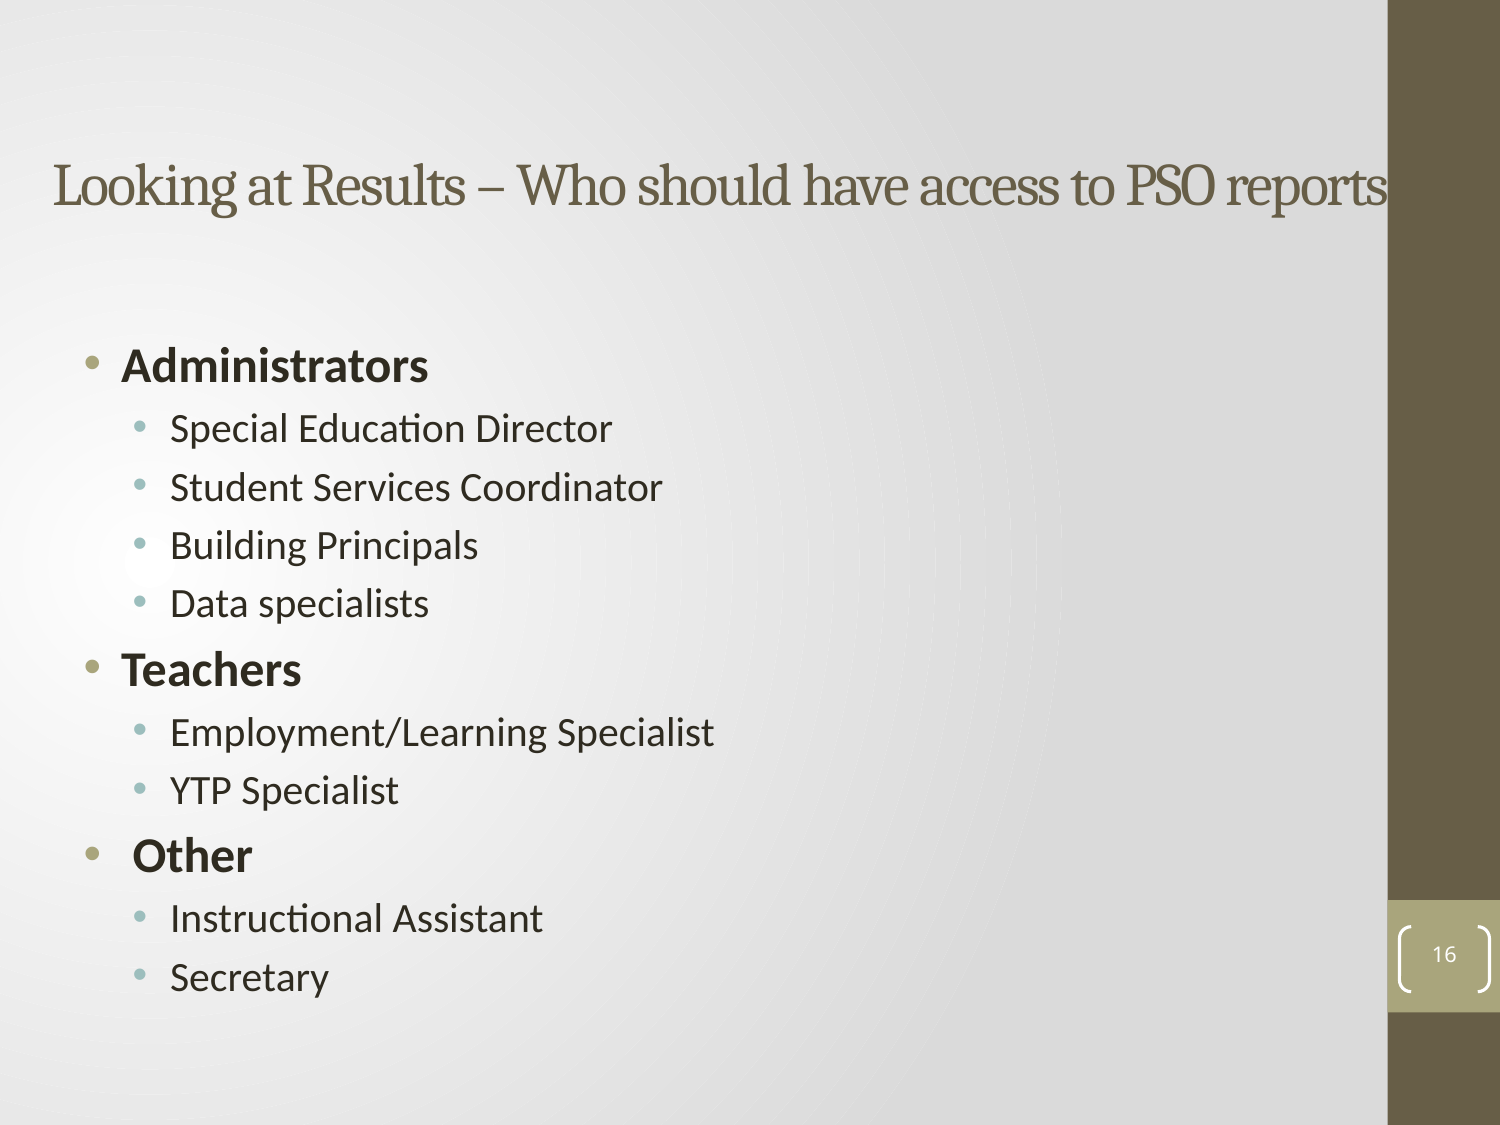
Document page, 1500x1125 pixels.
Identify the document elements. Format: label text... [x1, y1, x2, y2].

slide_number 16 [1397, 925, 1492, 994]
list Administrators Special Education Director Student Services Coordinator Building Principals Data specialists Teachers Employment/Learning Specialist YTP Specialist Other Instructional Assistant Secretary [50, 324, 1413, 1075]
title Looking at Results – Who should have access to PSO reports? [37, 62, 1500, 300]
